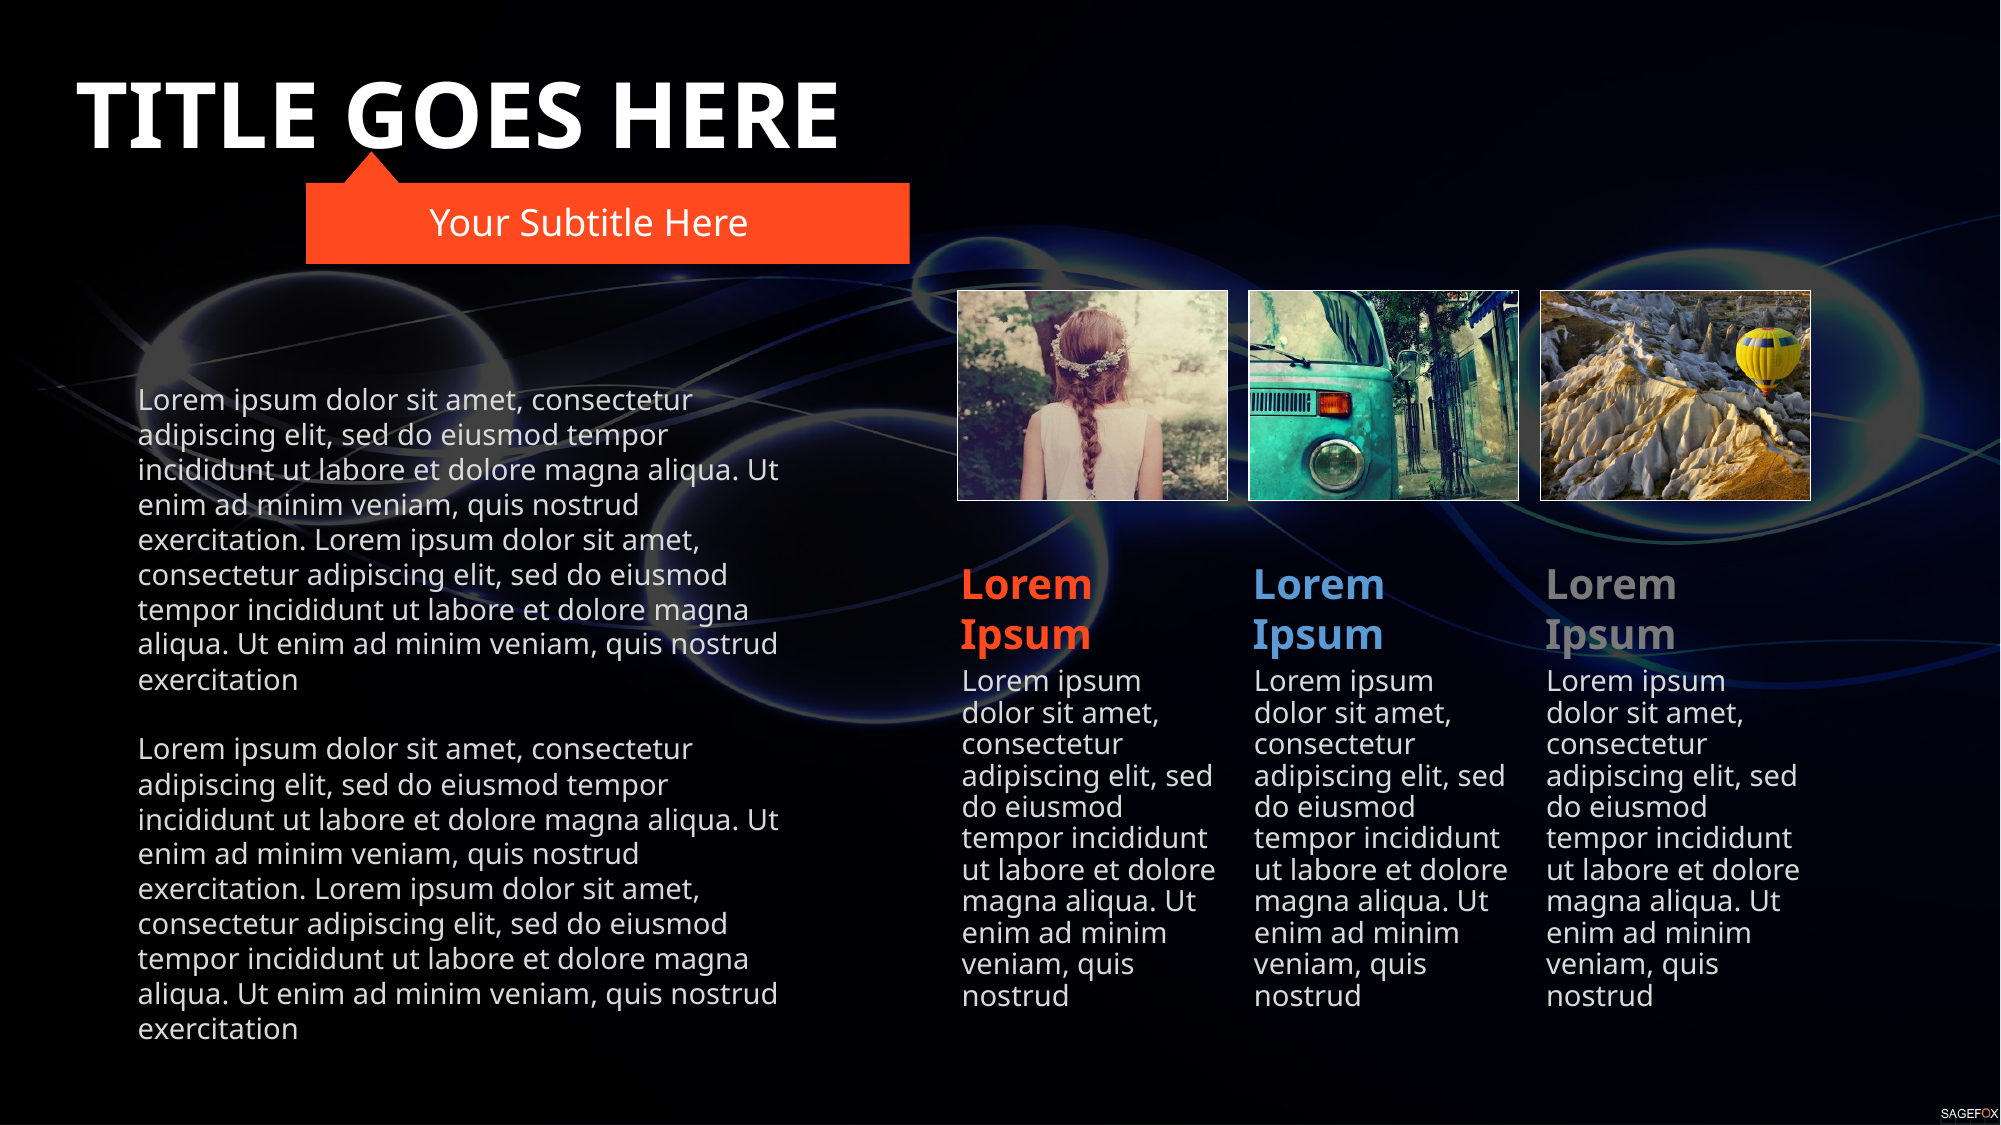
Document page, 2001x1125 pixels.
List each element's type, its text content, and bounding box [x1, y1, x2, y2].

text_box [1237, 550, 1515, 1000]
picture [0, 0, 2001, 1125]
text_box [945, 550, 1223, 1000]
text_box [1530, 550, 1807, 1000]
text_box TITLE GOES HERE [60, 49, 965, 175]
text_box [306, 151, 910, 264]
text_box [956, 290, 1228, 502]
text_box [1248, 290, 1520, 502]
text_box [1540, 290, 1812, 502]
text_box Lorem ipsum dolor sit amet, consectetur adipiscing elit, sed do eiusmod tempor incididunt ut labore et dolore magna aliqua. Ut enim ad minim veniam, quis nostrud exercitation. Lorem ipsum dolor sit amet, consectetur adipiscing elit, sed do eiusmod tempor incididunt ut labore et dolore magna aliqua. Ut enim ad minim veniam, quis nostrud exercitation Lorem ipsum dolor sit amet, consectetur adipiscing elit, sed do eiusmod tempor incididunt ut labore et dolore magna aliqua. Ut enim ad minim veniam, quis nostrud exercitation. Lorem ipsum dolor sit amet, consectetur adipiscing elit, sed do eiusmod tempor incididunt ut labore et dolore magna aliqua. Ut enim ad minim veniam, quis nostrud exercitation [122, 373, 798, 1125]
